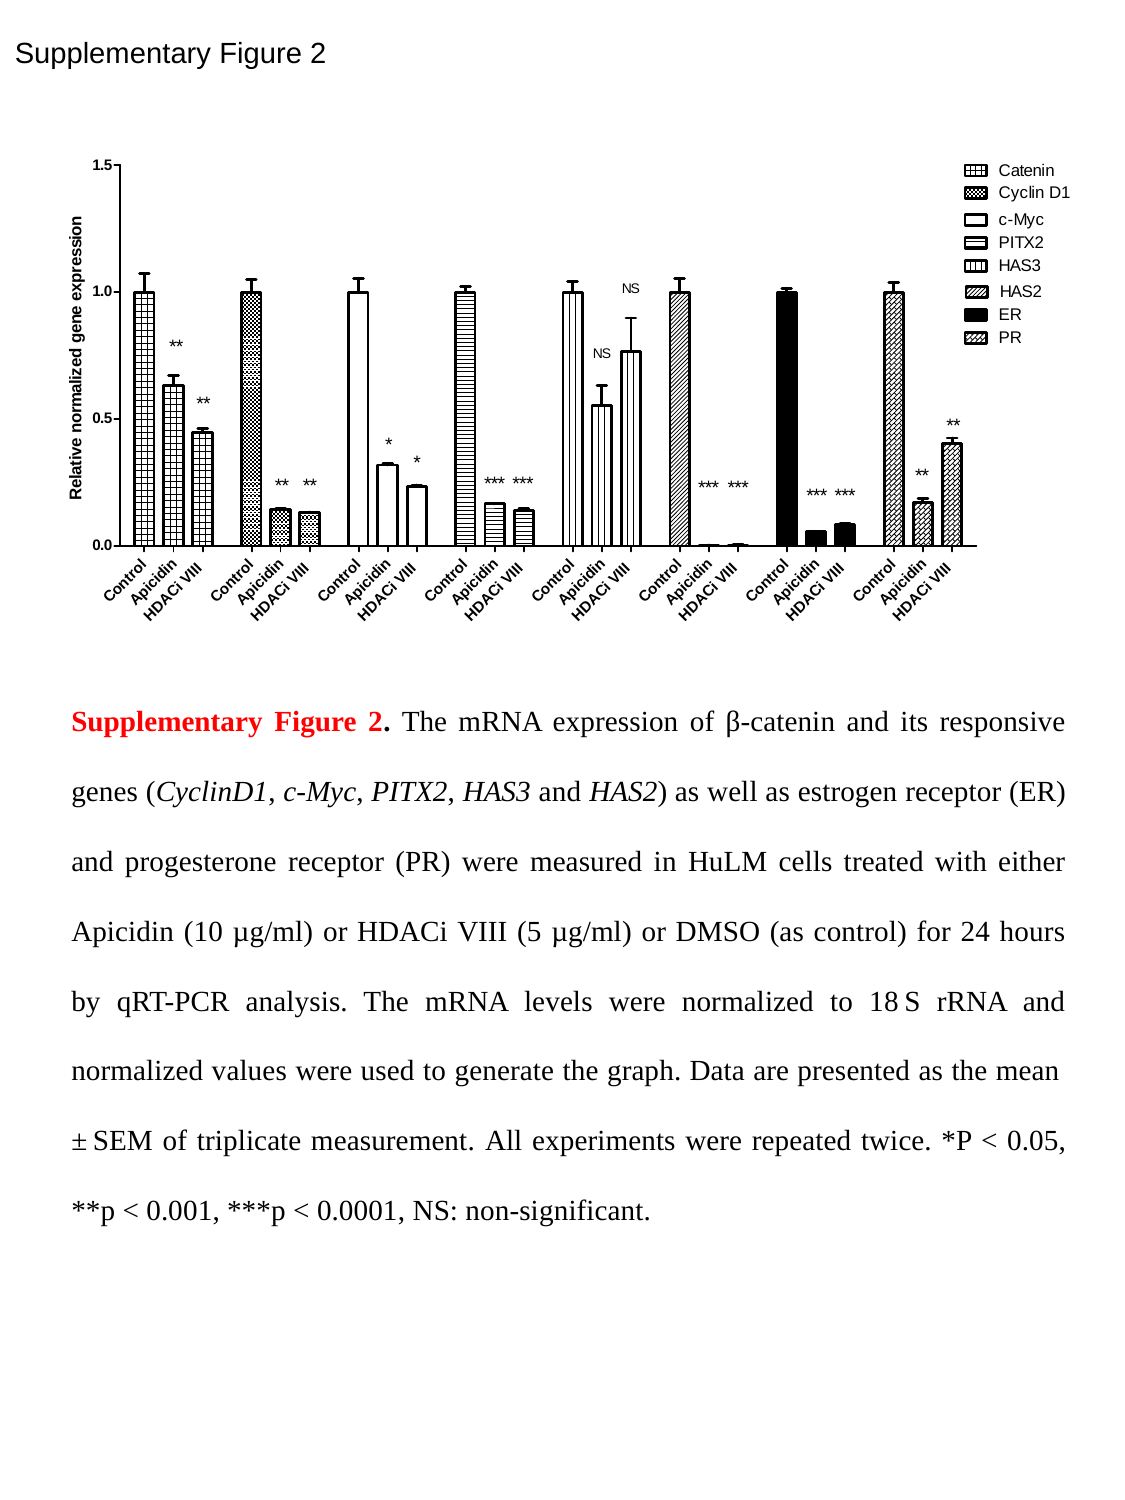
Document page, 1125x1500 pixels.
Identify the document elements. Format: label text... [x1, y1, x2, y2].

text_box Supplementary Figure 2 [0, 27, 401, 77]
picture [30, 114, 1108, 660]
text_box Supplementary Figure 2. The mRNA expression of β-catenin and its responsive genes (CyclinD1, c-Myc, PITX2, HAS3 and HAS2) as well as estrogen receptor (ER) and progesterone receptor (PR) were measured in HuLM cells treated with either Apicidin (10 µg/ml) or HDACi VIII (5 µg/ml) or DMSO (as control) for 24 hours by qRT-PCR analysis. The mRNA levels were normalized to 18 S rRNA and normalized values were used to generate the graph. Data are presented as the mean ± SEM of triplicate measurement. All experiments were repeated twice. *P < 0.05, **p < 0.001, ***p < 0.0001, NS: non-significant. [56, 668, 1082, 1234]
